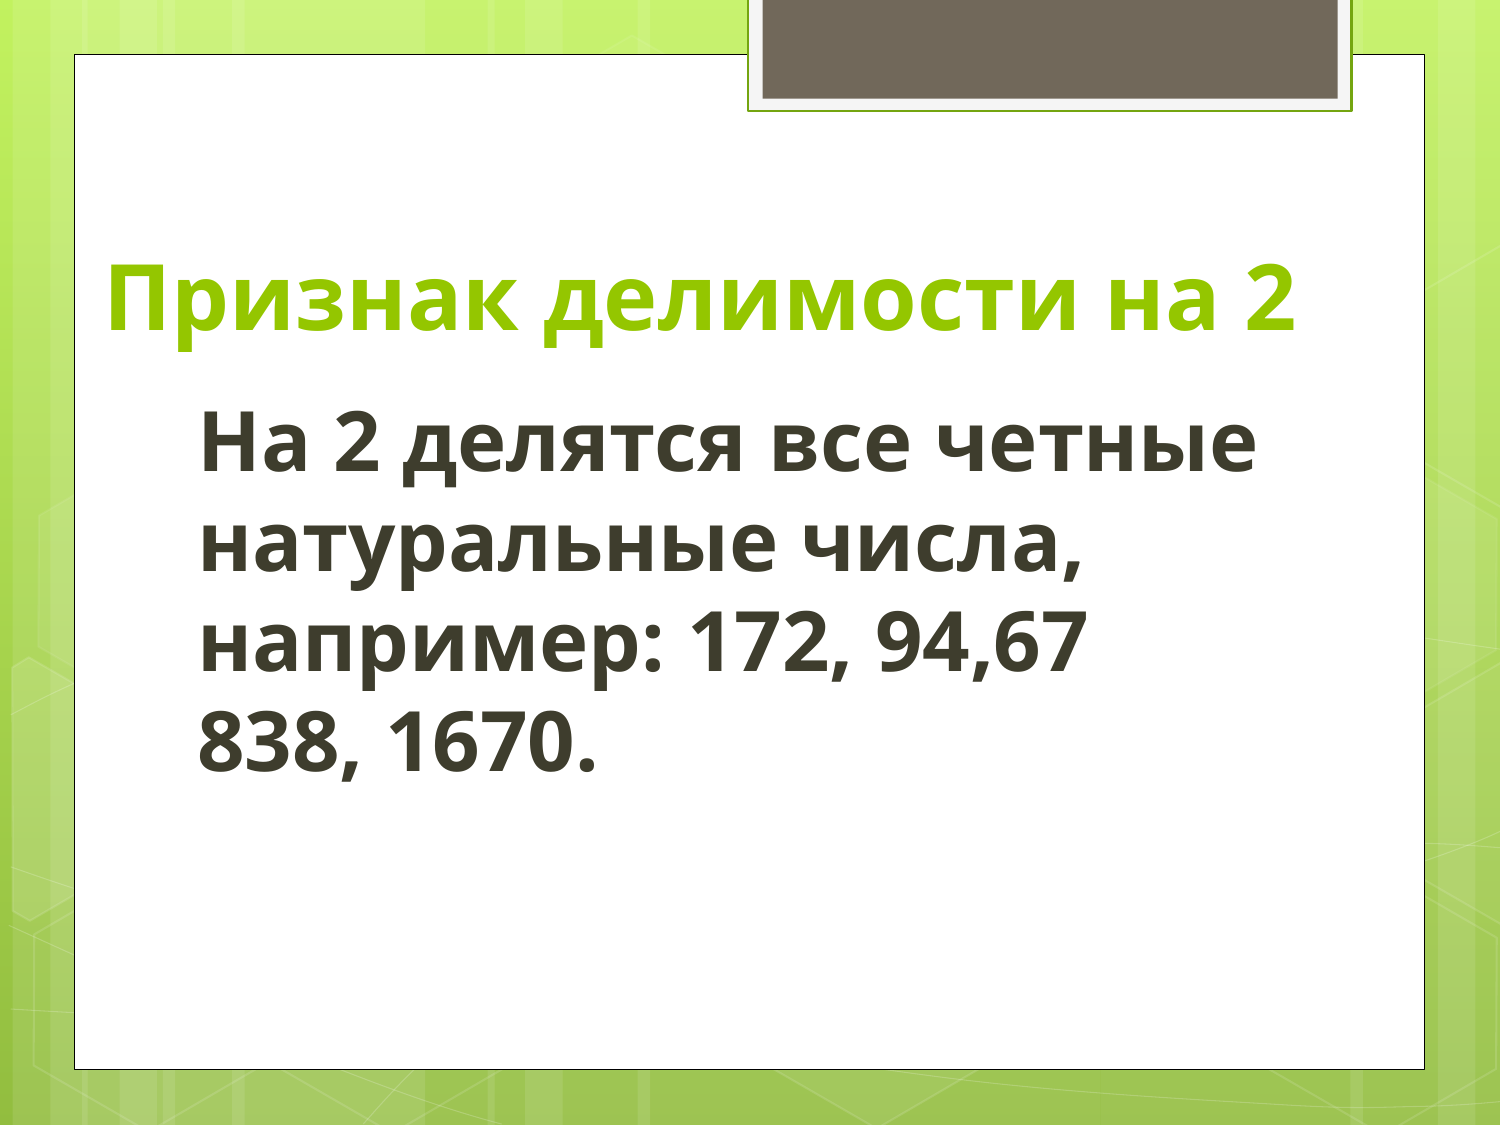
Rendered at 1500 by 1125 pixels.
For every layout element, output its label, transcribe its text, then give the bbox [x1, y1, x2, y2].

title Признак делимости на 2 [88, 168, 1400, 357]
list На 2 делятся все четные натуральные числа, например: 172, 94,67 838, 1670. [171, 381, 1283, 957]
